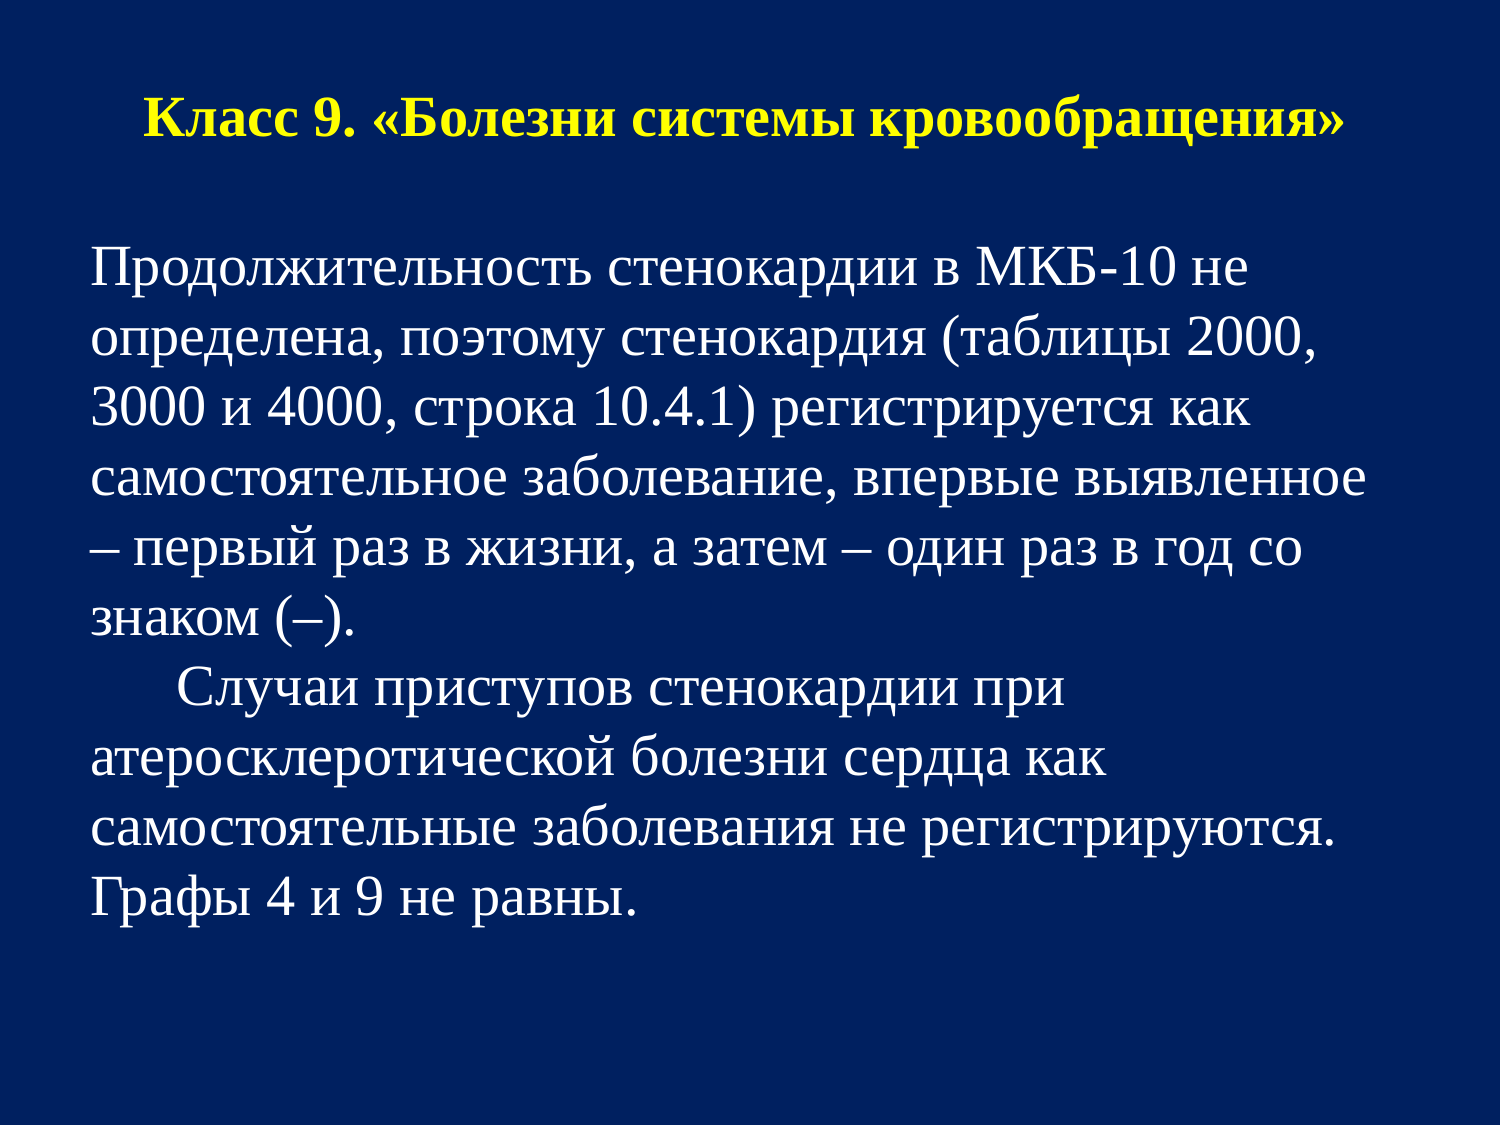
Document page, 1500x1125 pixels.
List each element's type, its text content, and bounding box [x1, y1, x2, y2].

list Продолжительность стенокардии в МКБ-10 не определена, поэтому стенокардия (таблицы 2000, 3000 и 4000, строка 10.4.1) регистрируется как самостоятельное заболевание, впервые выявленное – первый раз в жизни, а затем – один раз в год со знаком (–). Случаи приступов стенокардии при атеросклеротической болезни сердца как самостоятельные заболевания не регистрируются. Графы 4 и 9 не равны. [75, 219, 1425, 1083]
title Класс 9. «Болезни системы кровообращения» [70, 54, 1421, 173]
